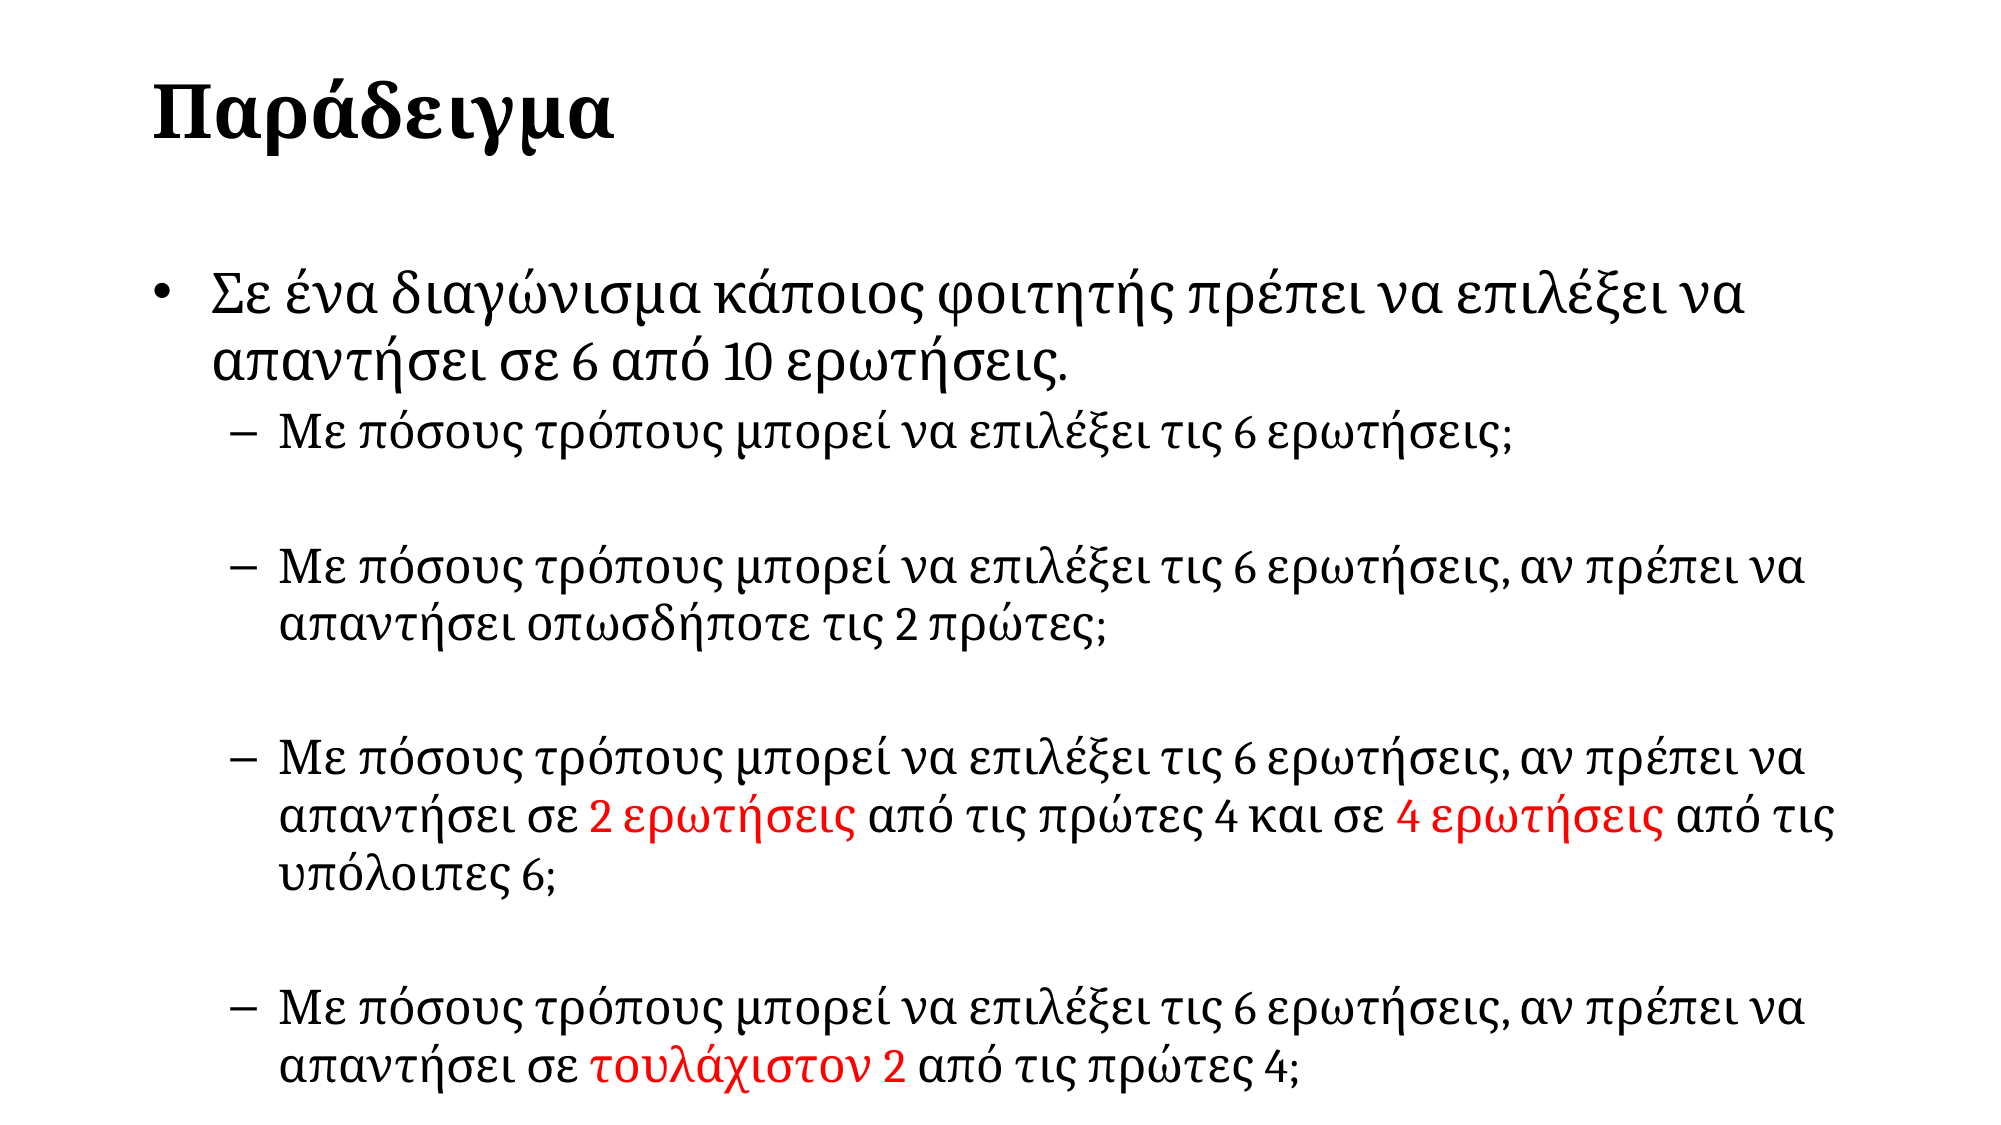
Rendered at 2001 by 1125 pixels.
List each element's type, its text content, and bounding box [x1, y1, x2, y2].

title Παράδειγμα [137, 0, 1863, 218]
